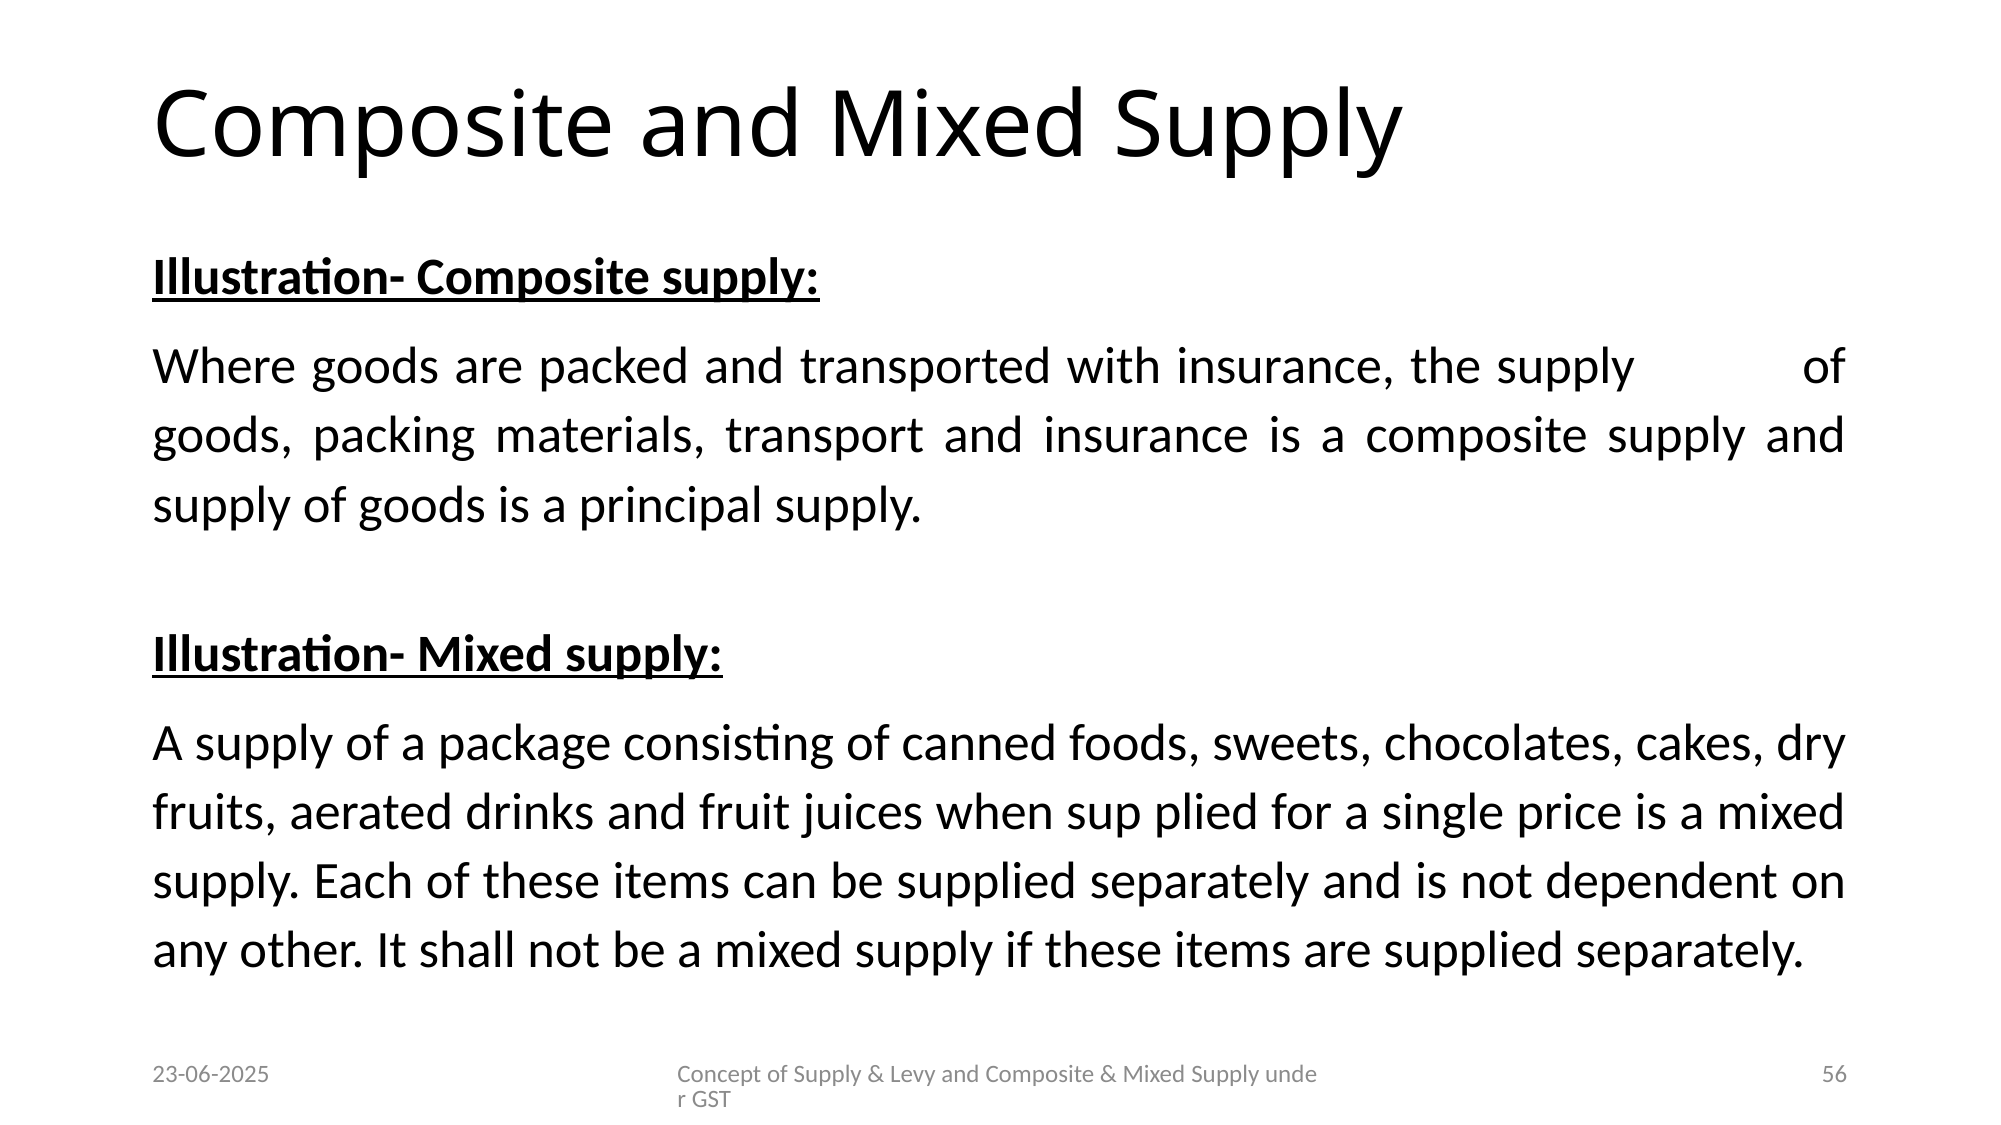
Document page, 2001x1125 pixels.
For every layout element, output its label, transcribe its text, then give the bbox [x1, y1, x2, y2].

slide_number 56 [1412, 1042, 1863, 1103]
list Illustration- Composite supply: Where goods are packed and transported with insurance, the supply of goods, packing materials, transport and insurance is a composite supply and supply of goods is a principal supply. Illustration- Mixed supply: A supply of a package consisting of canned foods, sweets, chocolates, cakes, dry fruits, aerated drinks and fruit juices when sup plied for a single price is a mixed supply. Each of these items can be supplied separately and is not dependent on any other. It shall not be a mixed supply if these items are supplied separately. [137, 242, 1863, 1014]
title Composite and Mixed Supply [137, 59, 1863, 194]
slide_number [137, 1042, 588, 1103]
footer Concept of Supply & Levy and Composite & Mixed Supply under GST [662, 1042, 1338, 1103]
